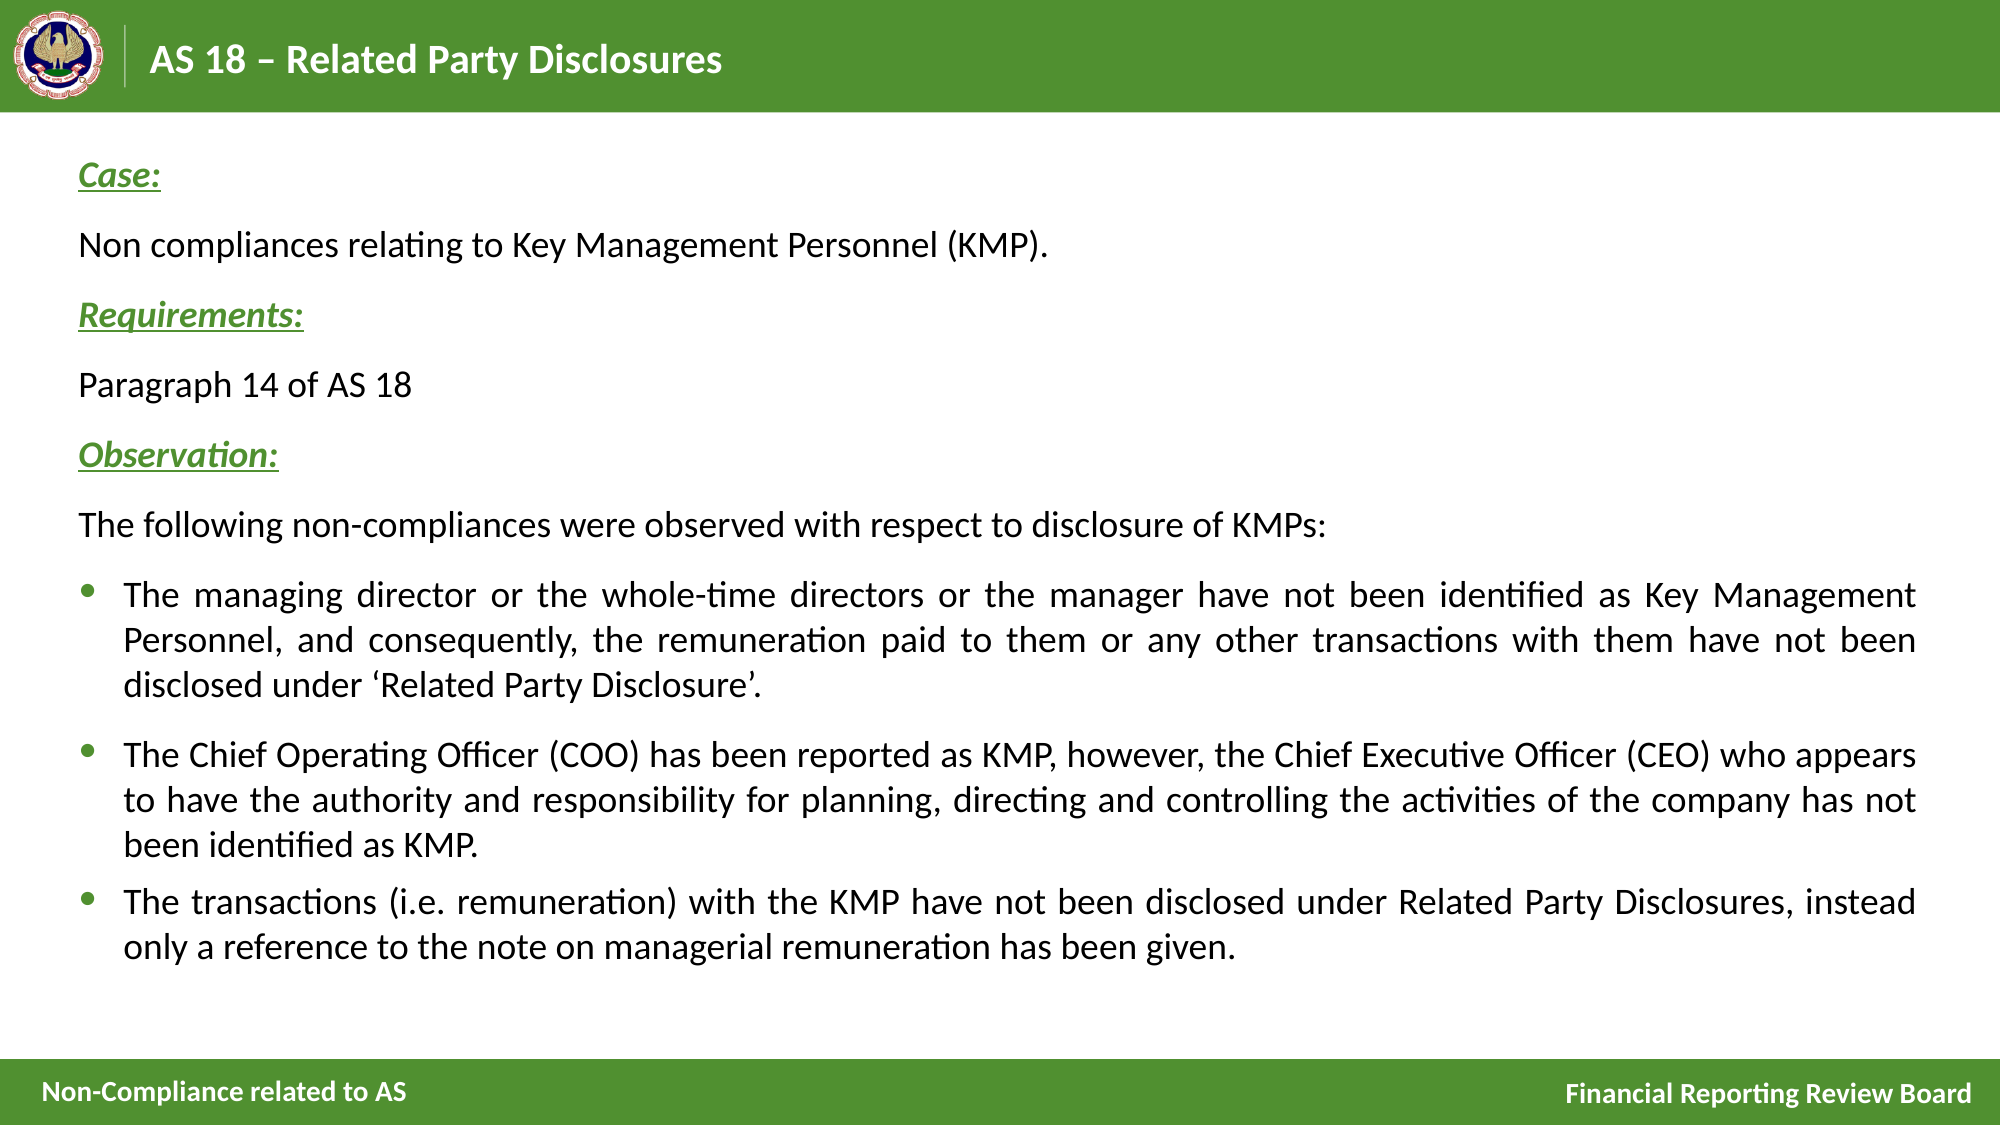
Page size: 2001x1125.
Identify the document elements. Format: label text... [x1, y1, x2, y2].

title AS 18 – Related Party Disclosures [138, 12, 1610, 100]
picture [12, 9, 104, 100]
list Case: Non compliances relating to Key Management Personnel (KMP). Requirements: Paragraph 14 of AS 18 Observation: The following non-compliances were observed with respect to disclosure of KMPs: The managing director or the whole-time directors or the manager have not been identified as Key Management Personnel, and consequently, the remuneration paid to them or any other transactions with them have not been disclosed under ‘Related Party Disclosure’. The Chief Operating Officer (COO) has been reported as KMP, however, the Chief Executive Officer (CEO) who appears to have the authority and responsibility for planning, directing and controlling the activities of the company has not been identified as KMP. The transactions (i.e. remuneration) with the KMP have not been disclosed under Related Party Disclosures, instead only a reference to the note on managerial remuneration has been given. [63, 149, 1934, 1012]
text_box Non-Compliance related to AS [26, 1065, 942, 1125]
